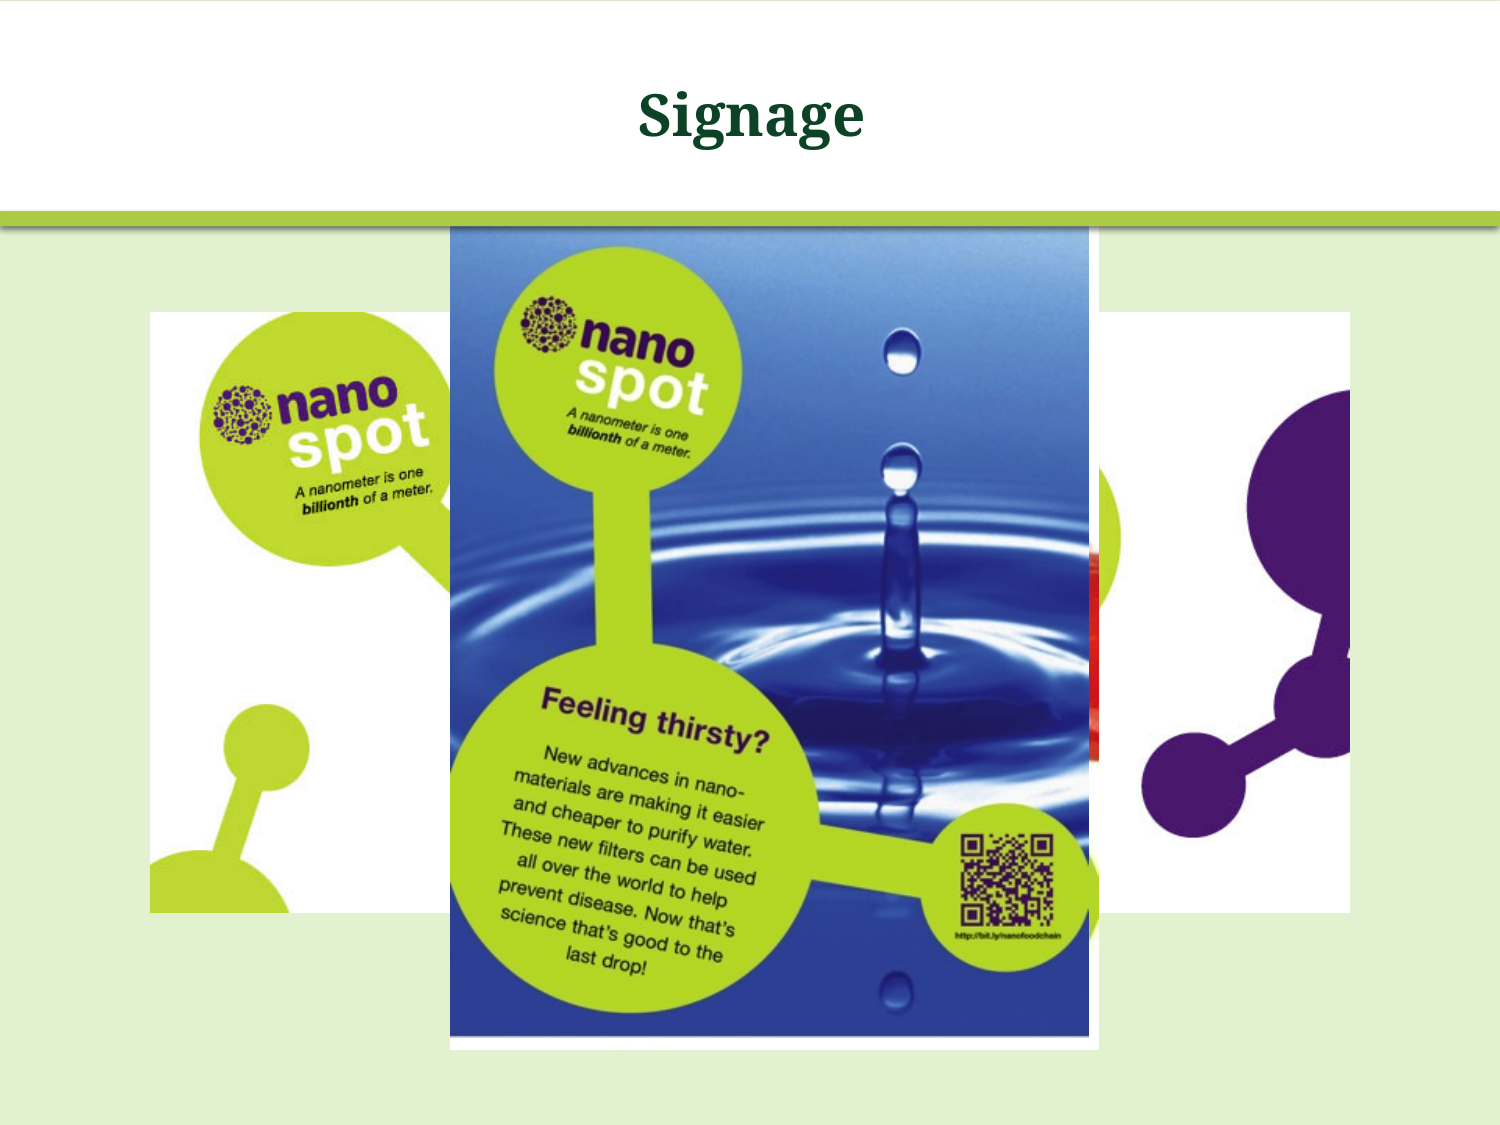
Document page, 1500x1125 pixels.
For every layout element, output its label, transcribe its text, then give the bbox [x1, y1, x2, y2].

text_box [0, 0, 1500, 210]
text_box [0, 210, 1500, 227]
picture [149, 224, 1351, 1051]
text_box Signage [41, 26, 1463, 186]
